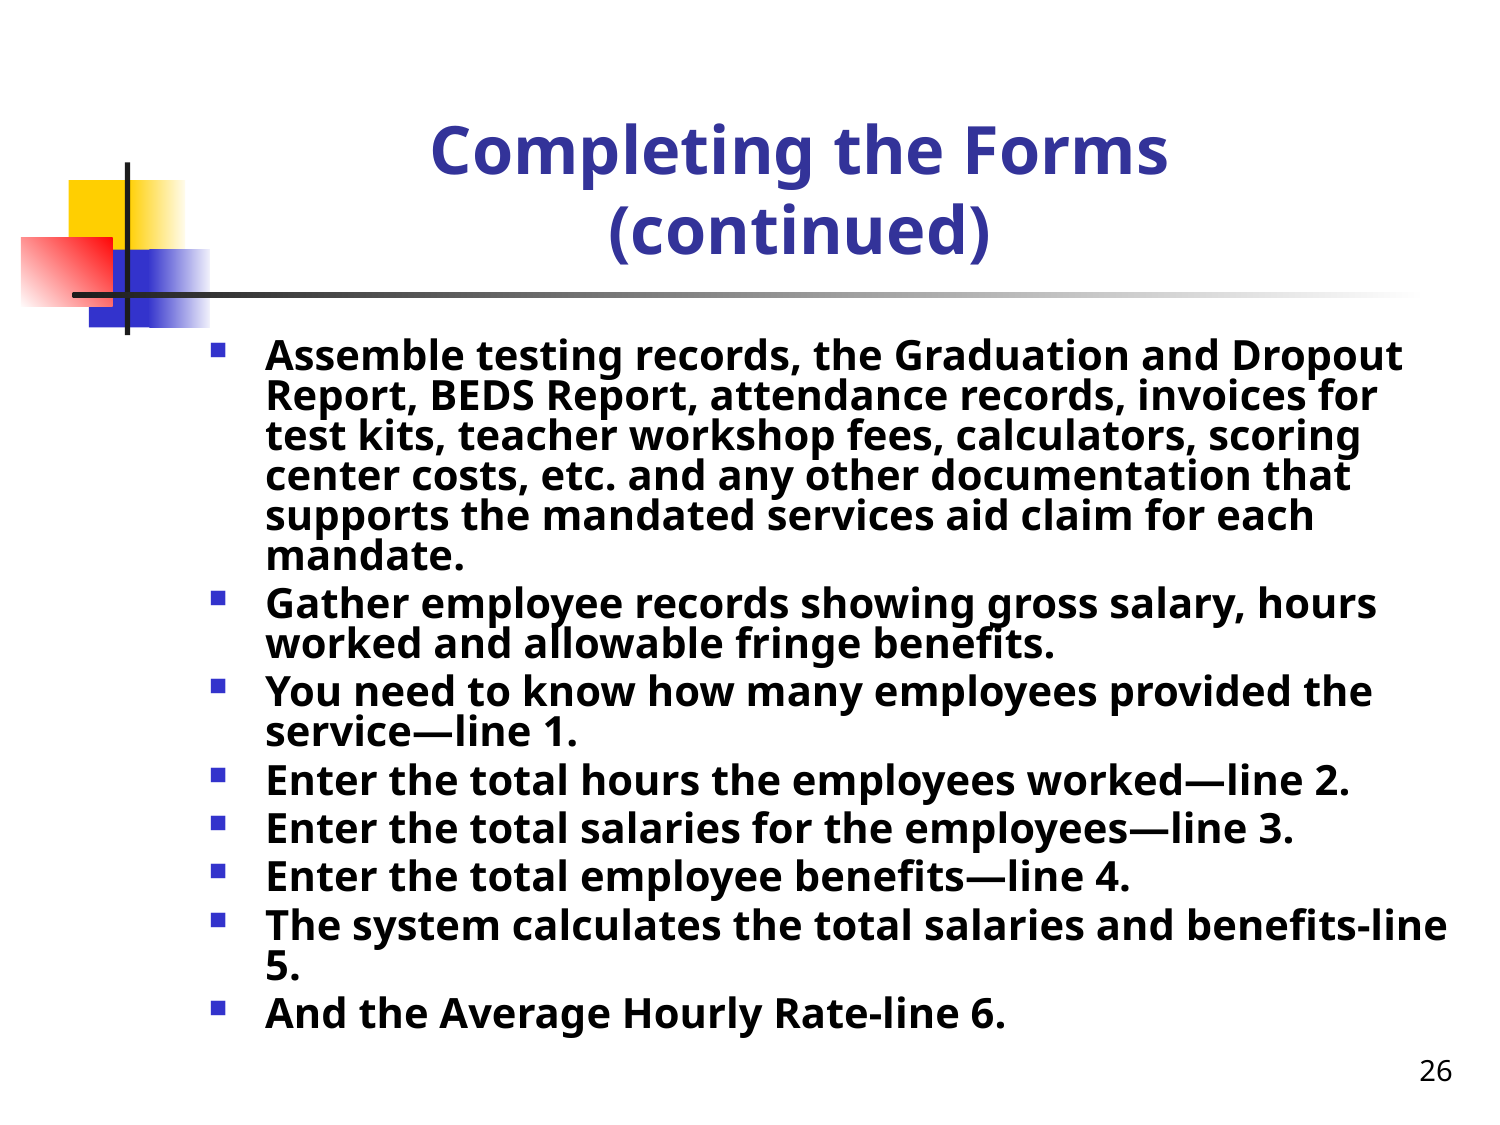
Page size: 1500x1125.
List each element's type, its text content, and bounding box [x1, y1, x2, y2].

list Assemble testing records, the Graduation and Dropout Report, BEDS Report, attendance records, invoices for test kits, teacher workshop fees, calculators, scoring center costs, etc. and any other documentation that supports the mandated services aid claim for each mandate. Gather employee records showing gross salary, hours worked and allowable fringe benefits. You need to know how many employees provided the service—line 1. Enter the total hours the employees worked—line 2. Enter the total salaries for the employees—line 3. Enter the total employee benefits—line 4. The system calculates the total salaries and benefits-line 5. And the Average Hourly Rate-line 6. [193, 331, 1469, 1063]
slide_number 26 [1155, 1024, 1468, 1100]
title Completing the Forms (continued) [350, 99, 1250, 275]
